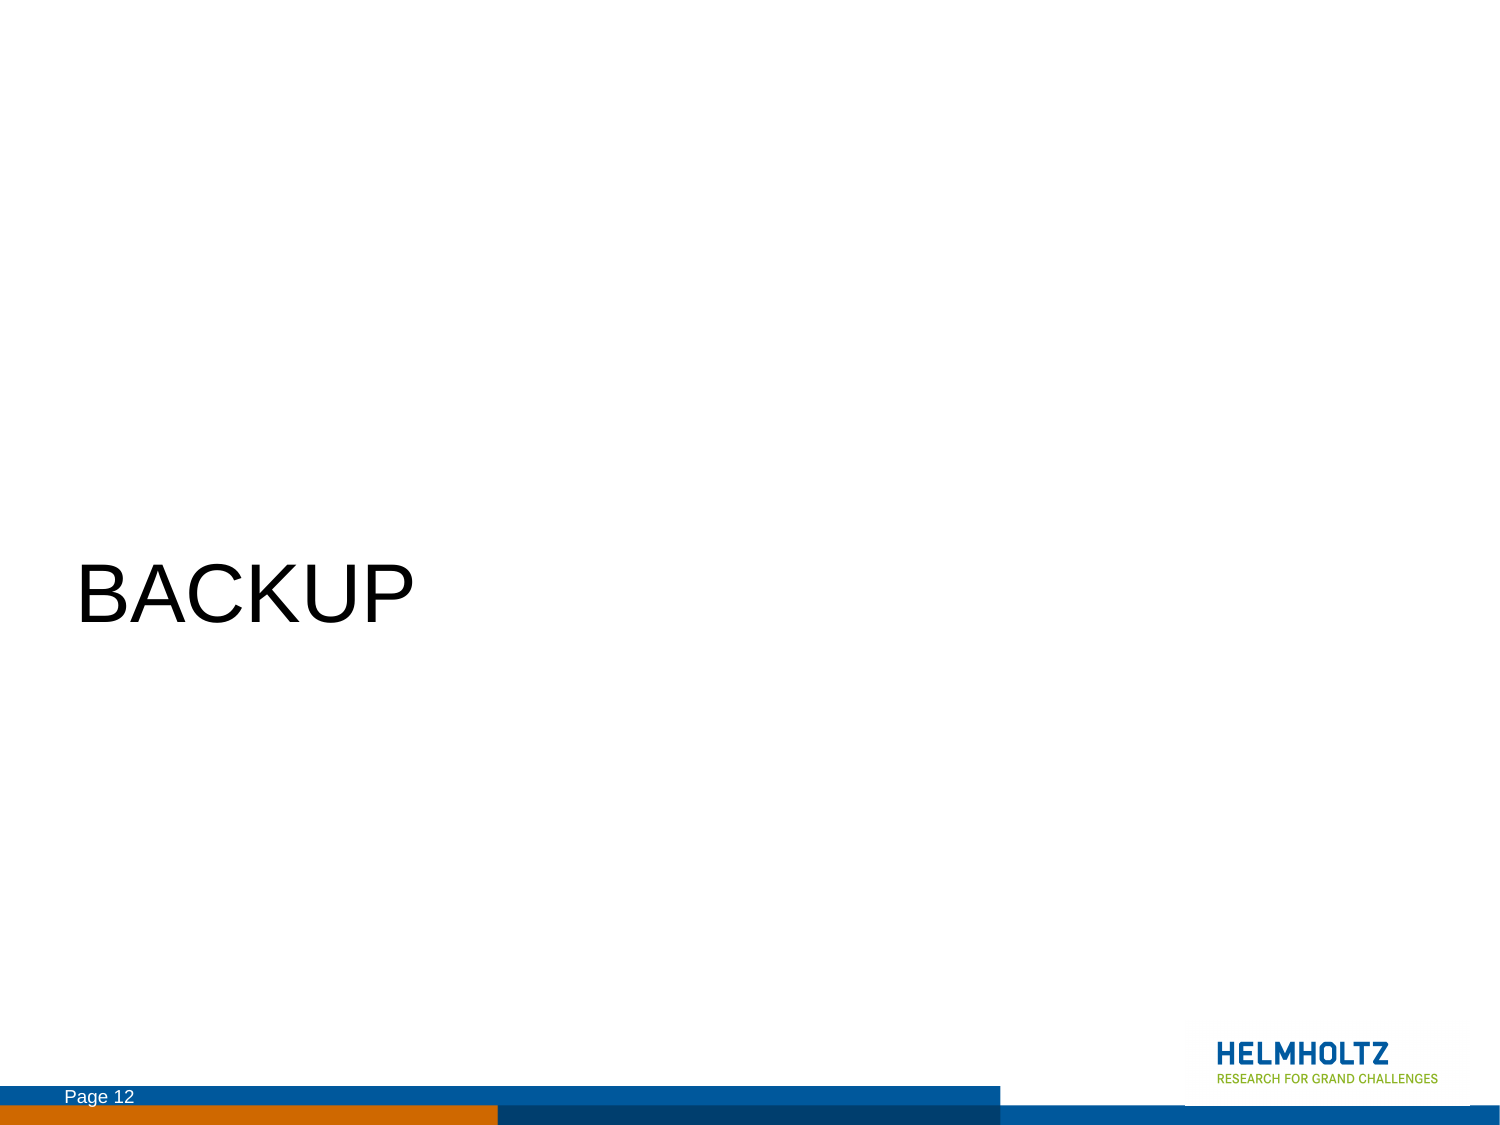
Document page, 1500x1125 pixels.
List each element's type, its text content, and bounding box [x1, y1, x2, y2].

picture [0, 1020, 1500, 1125]
text_box BACKUP [75, 263, 1425, 916]
